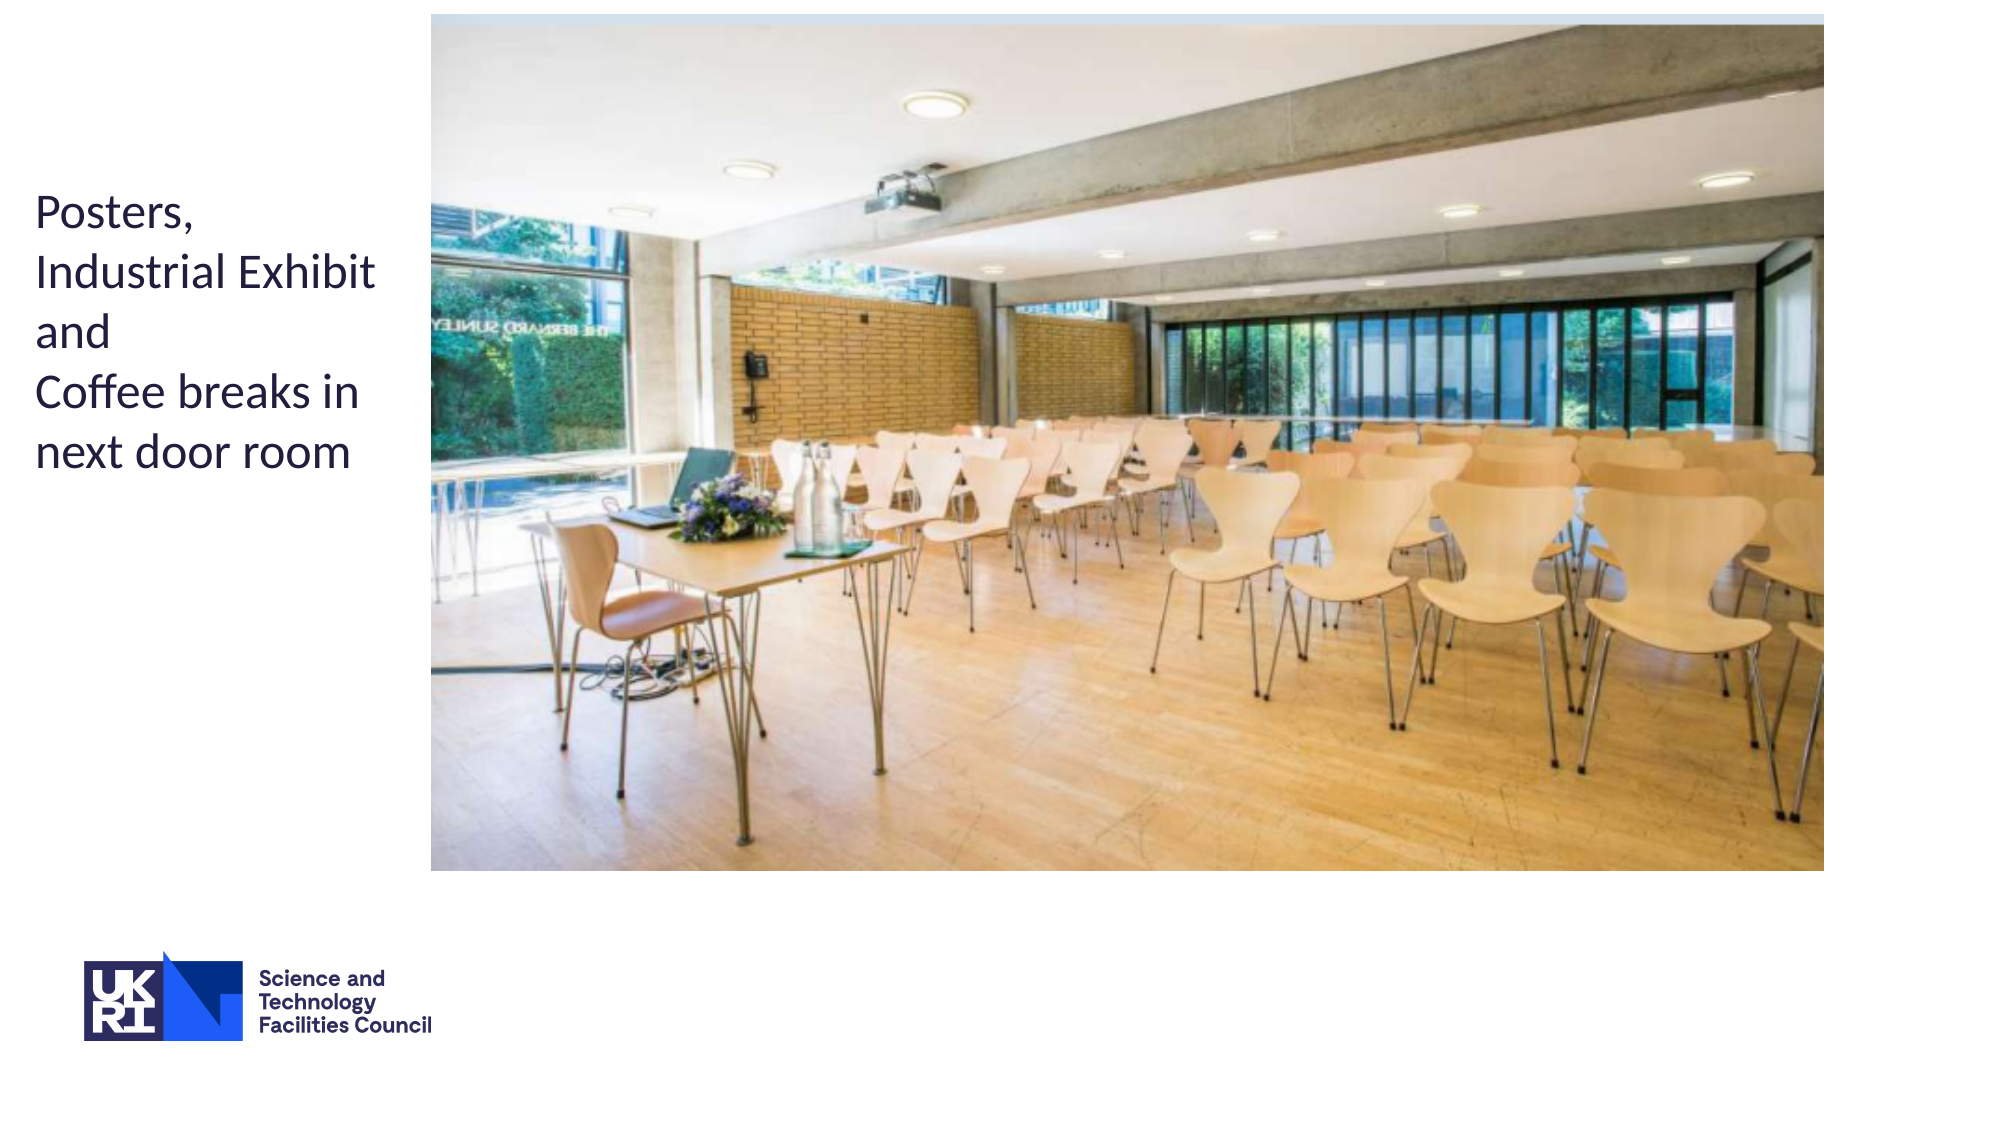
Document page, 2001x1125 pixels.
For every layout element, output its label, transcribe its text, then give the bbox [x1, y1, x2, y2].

picture [431, 14, 1824, 871]
text_box Posters, Industrial Exhibit and Coffee breaks in next door room [20, 171, 431, 487]
picture [84, 951, 431, 1041]
